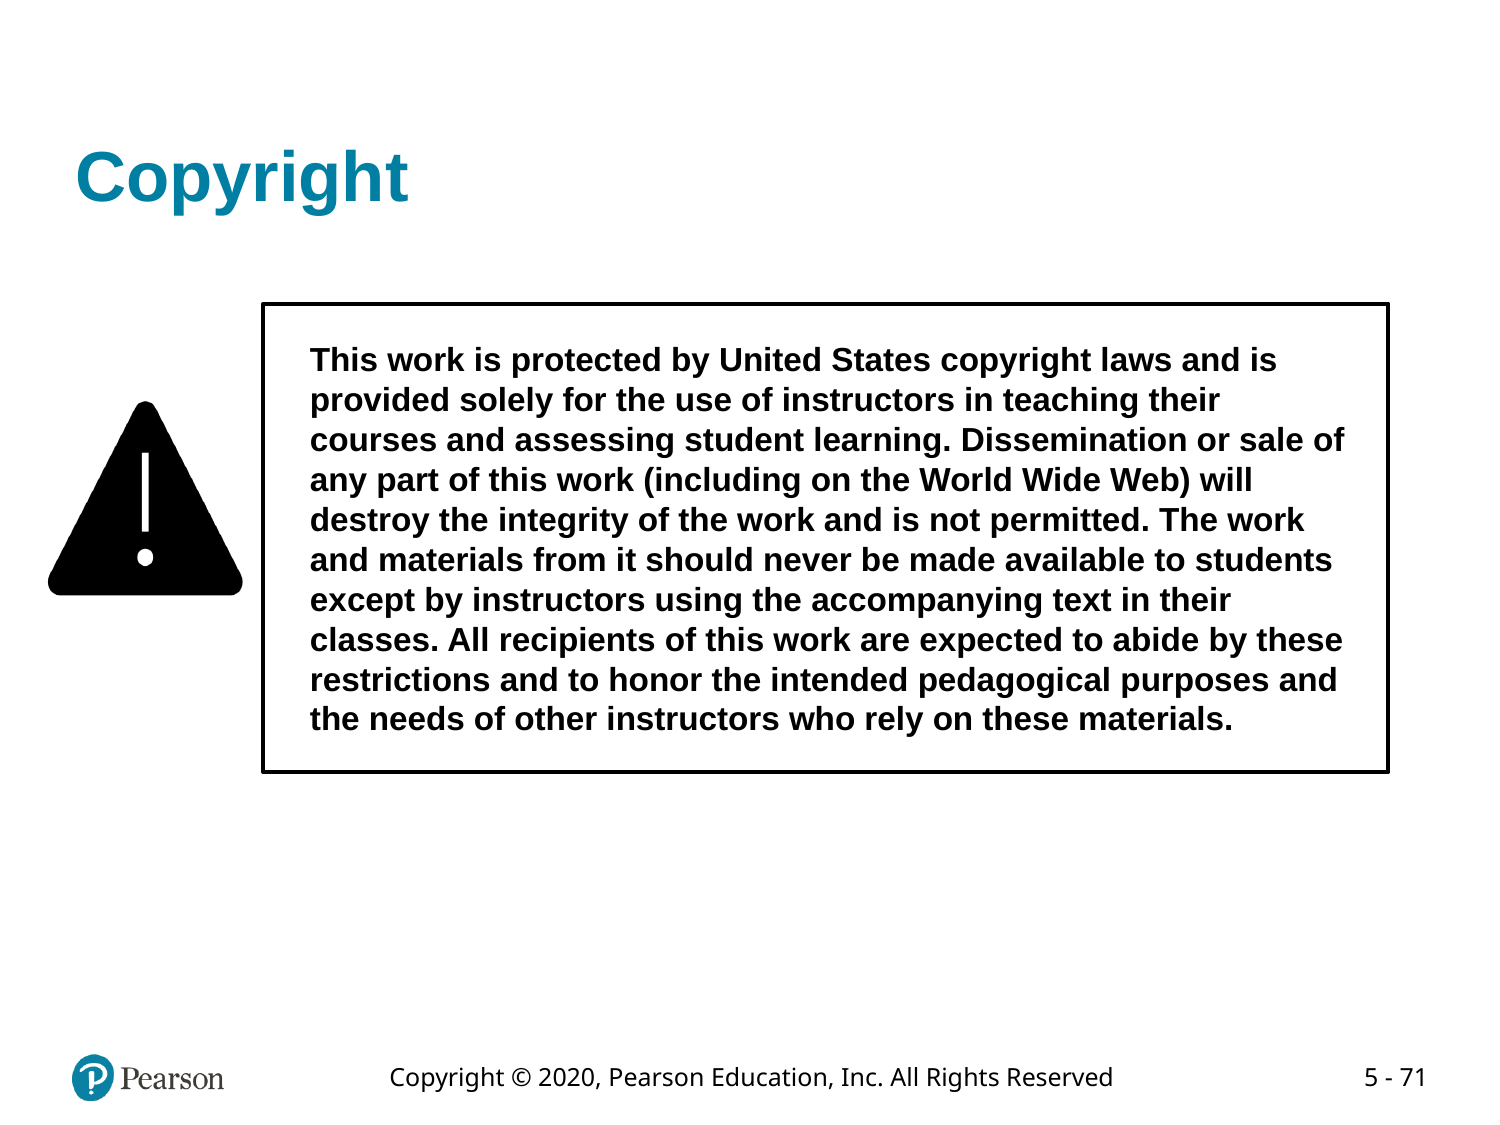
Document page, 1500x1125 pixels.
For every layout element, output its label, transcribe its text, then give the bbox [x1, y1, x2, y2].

picture [72, 1054, 89, 1072]
picture [40, 379, 251, 616]
picture [81, 1064, 107, 1089]
text_box This work is protected by United States copyright laws and is provided solely for the use of instructors in teaching their courses and assessing student learning. Dissemination or sale of any part of this work (including on the World Wide Web) will destroy the integrity of the work and is not permitted. The work and materials from it should never be made available to students except by instructors using the accompanying text in their classes. All recipients of this work are expected to abide by these restrictions and to honor the intended pedagogical purposes and the needs of other instructors who rely on these materials. [261, 302, 1390, 774]
picture [99, 1054, 224, 1101]
picture [72, 1087, 83, 1101]
title Copyright [75, 35, 1425, 216]
